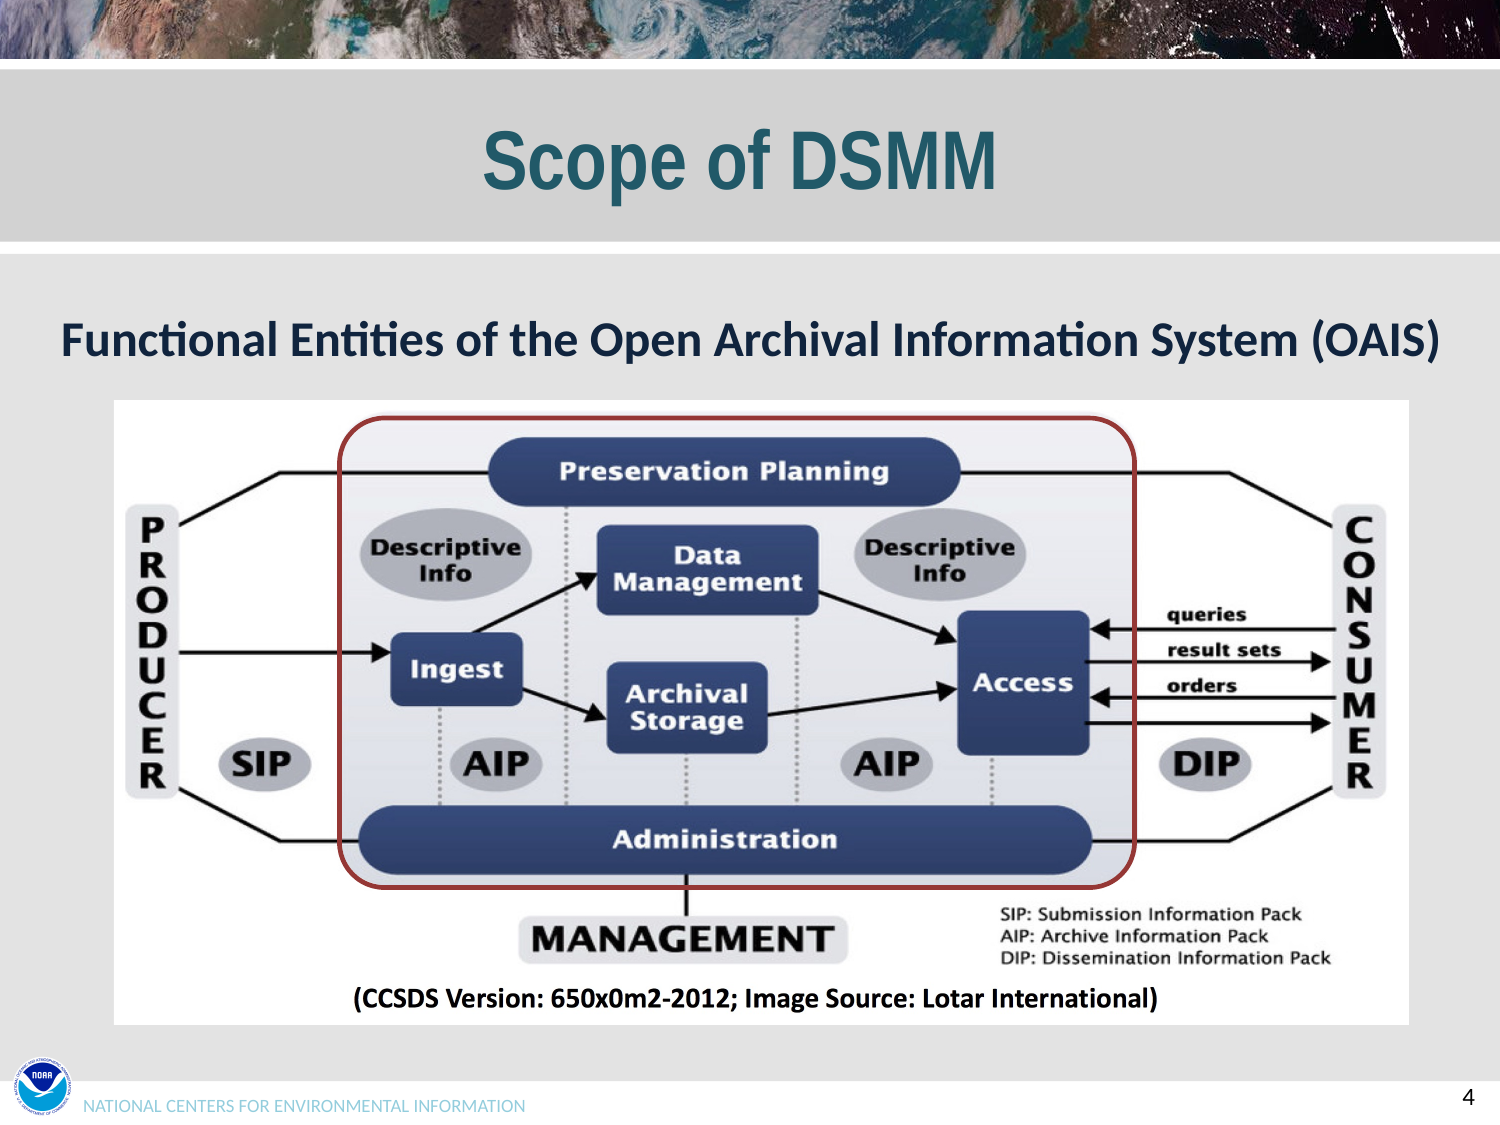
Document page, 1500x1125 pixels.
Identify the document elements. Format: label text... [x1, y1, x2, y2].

picture [0, 0, 1500, 59]
picture [113, 399, 1410, 1025]
title Scope of DSMM [75, 74, 1425, 239]
picture [10, 1054, 75, 1119]
text_box Functional Entities of the Open Archival Information System (OAIS) [0, 298, 1500, 374]
